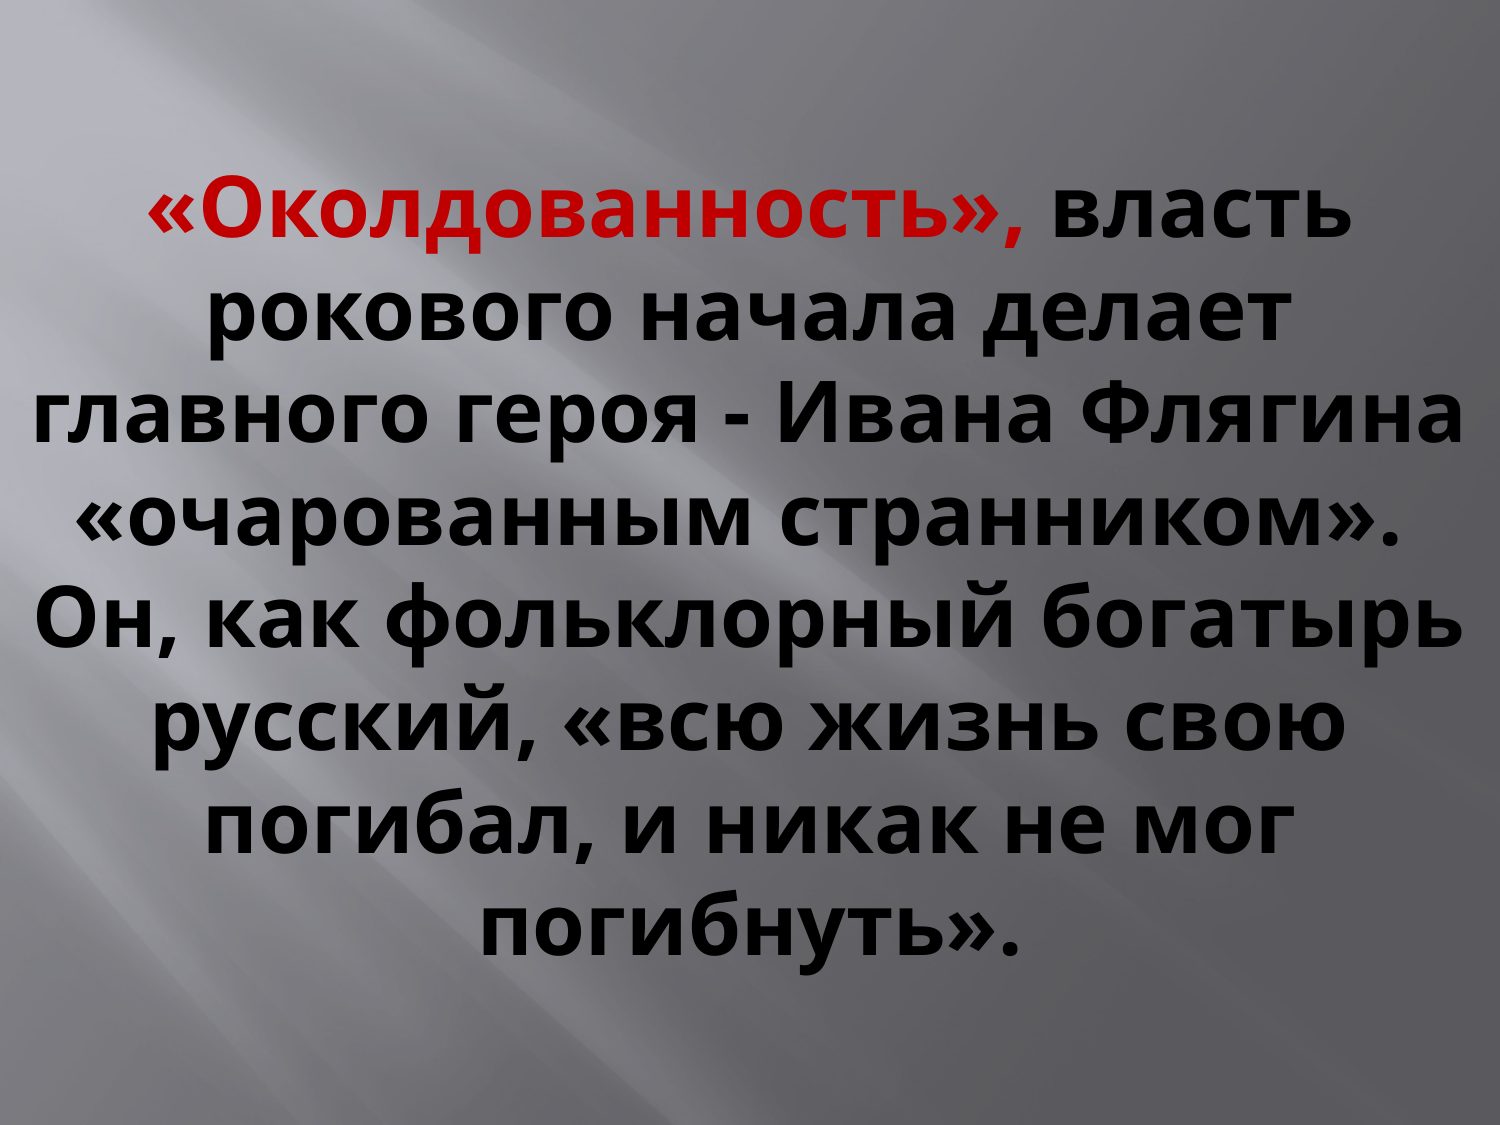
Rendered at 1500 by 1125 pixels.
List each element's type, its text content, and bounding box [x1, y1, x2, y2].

title «Околдованность», власть рокового начала делает главного героя - Ивана Флягина «очарованным странником». Он, как фольклорный богатырь русский, «всю жизнь свою погибал, и никак не мог погибнуть». [0, 0, 1500, 1125]
